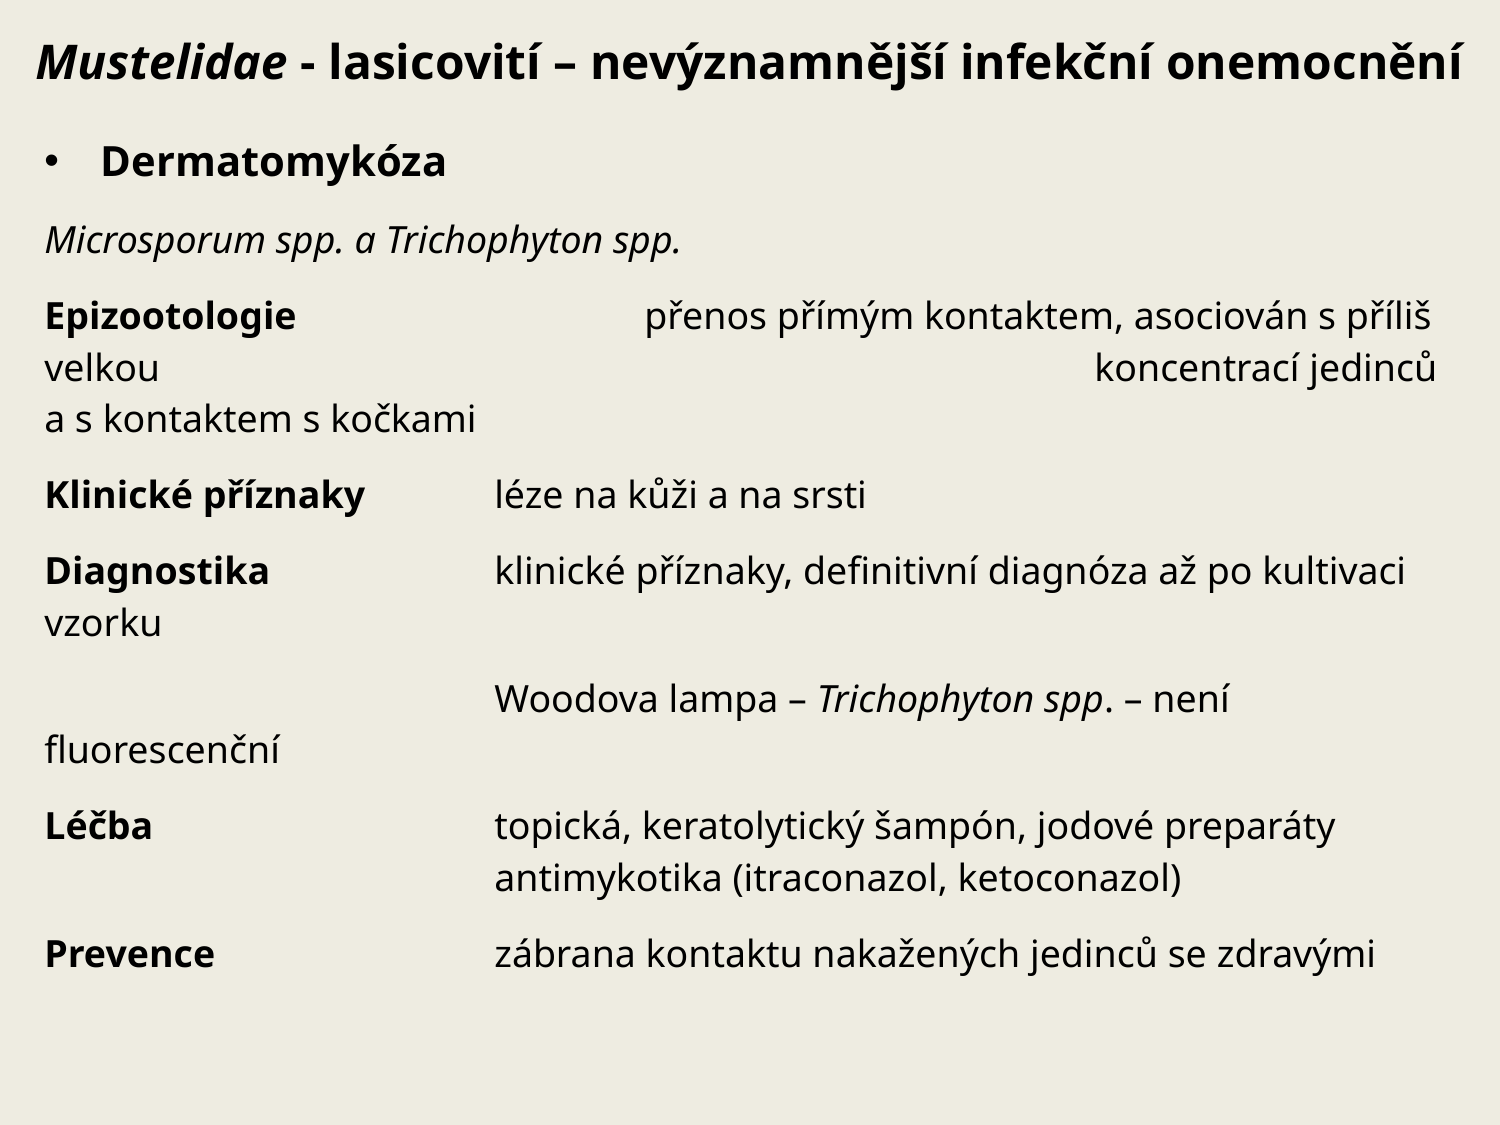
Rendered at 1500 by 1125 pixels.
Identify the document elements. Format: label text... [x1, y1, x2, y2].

list Dermatomykóza Microsporum spp. a Trichophyton spp. Epizootologie přenos přímým kontaktem, asociován s příliš velkou koncentrací jedinců a s kontaktem s kočkami Klinické příznaky léze na kůži a na srsti Diagnostika klinické příznaky, definitivní diagnóza až po kultivaci vzorku Woodova lampa – Trichophyton spp. – není fluorescenční Léčba topická, keratolytický šampón, jodové preparáty antimykotika (itraconazol, ketoconazol) Prevence zábrana kontaktu nakažených jedinců se zdravými [29, 120, 1471, 1106]
title Mustelidae - lasicovití – nevýznamnější infekční onemocnění [0, 0, 1500, 121]
